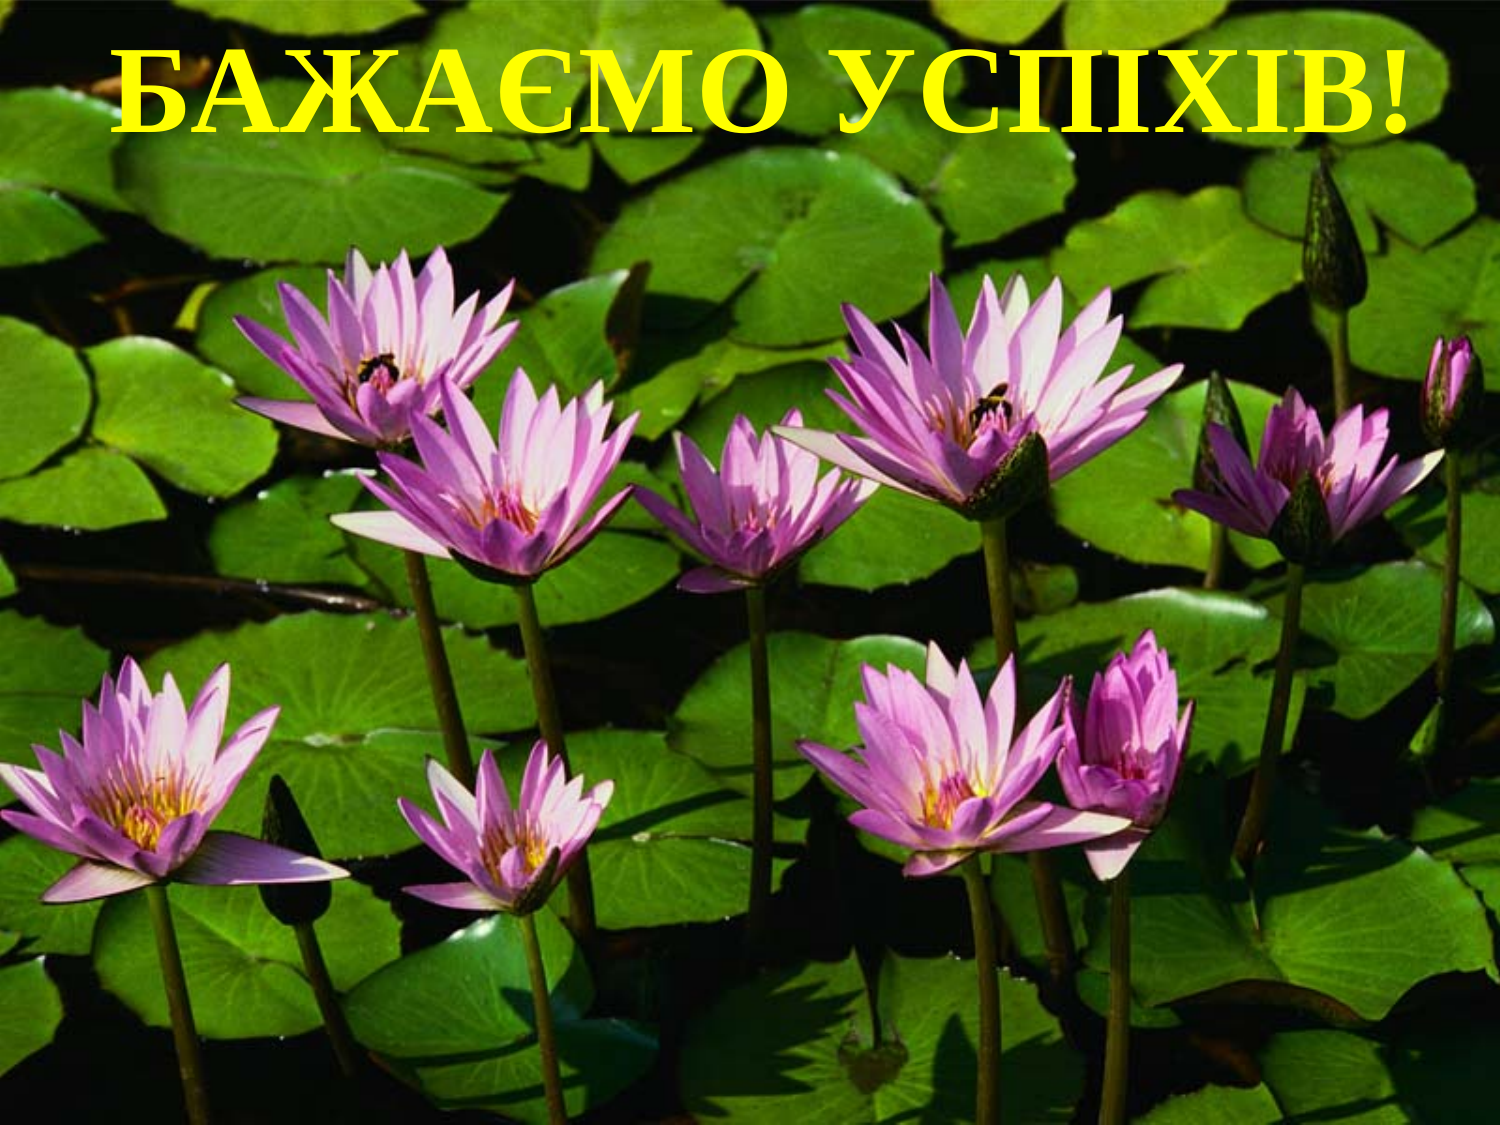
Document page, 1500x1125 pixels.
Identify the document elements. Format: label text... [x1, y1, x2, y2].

picture [0, 0, 1500, 1125]
text_box Бажаємо успіхів! [35, 0, 1492, 165]
